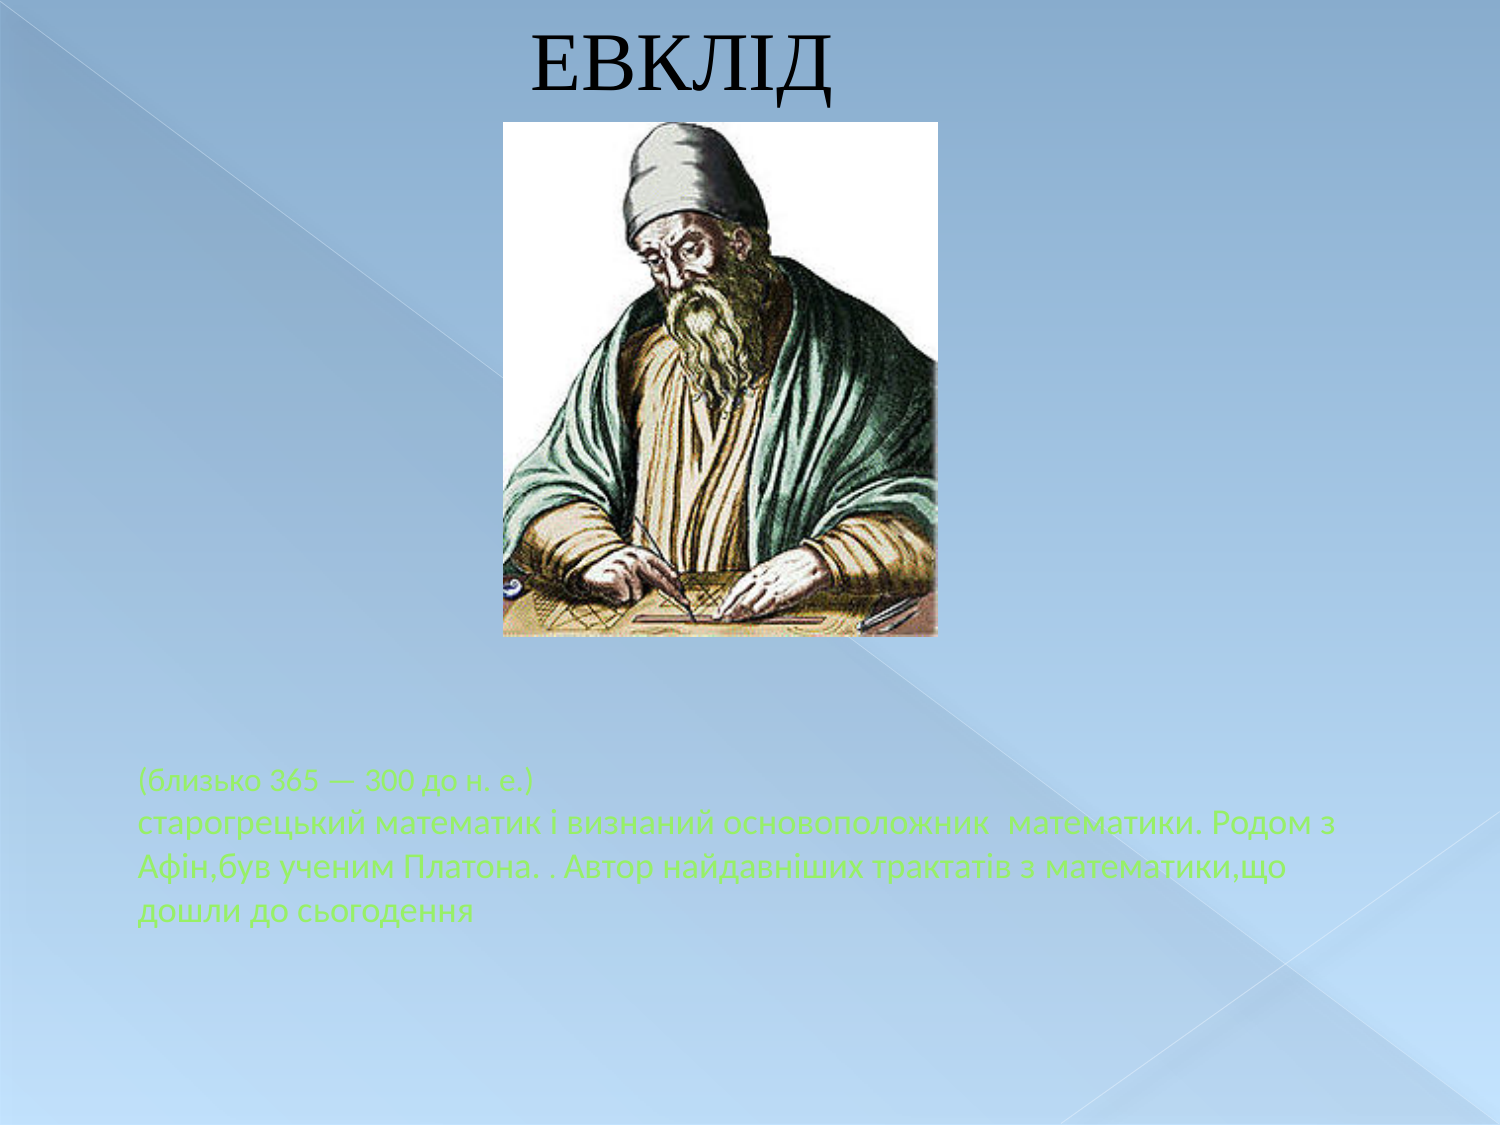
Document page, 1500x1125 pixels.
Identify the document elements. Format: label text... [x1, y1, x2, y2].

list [503, 121, 938, 637]
title (близько 365 — 300 до н. е.) старогрецький математик і визнаний основоположник математики. Родом з Афін,був ученим Платона. . Автор найдавніших трактатів з математики,що дошли до сьогодення [58, 750, 1409, 938]
text_box ЕВКЛІД [515, 0, 891, 115]
